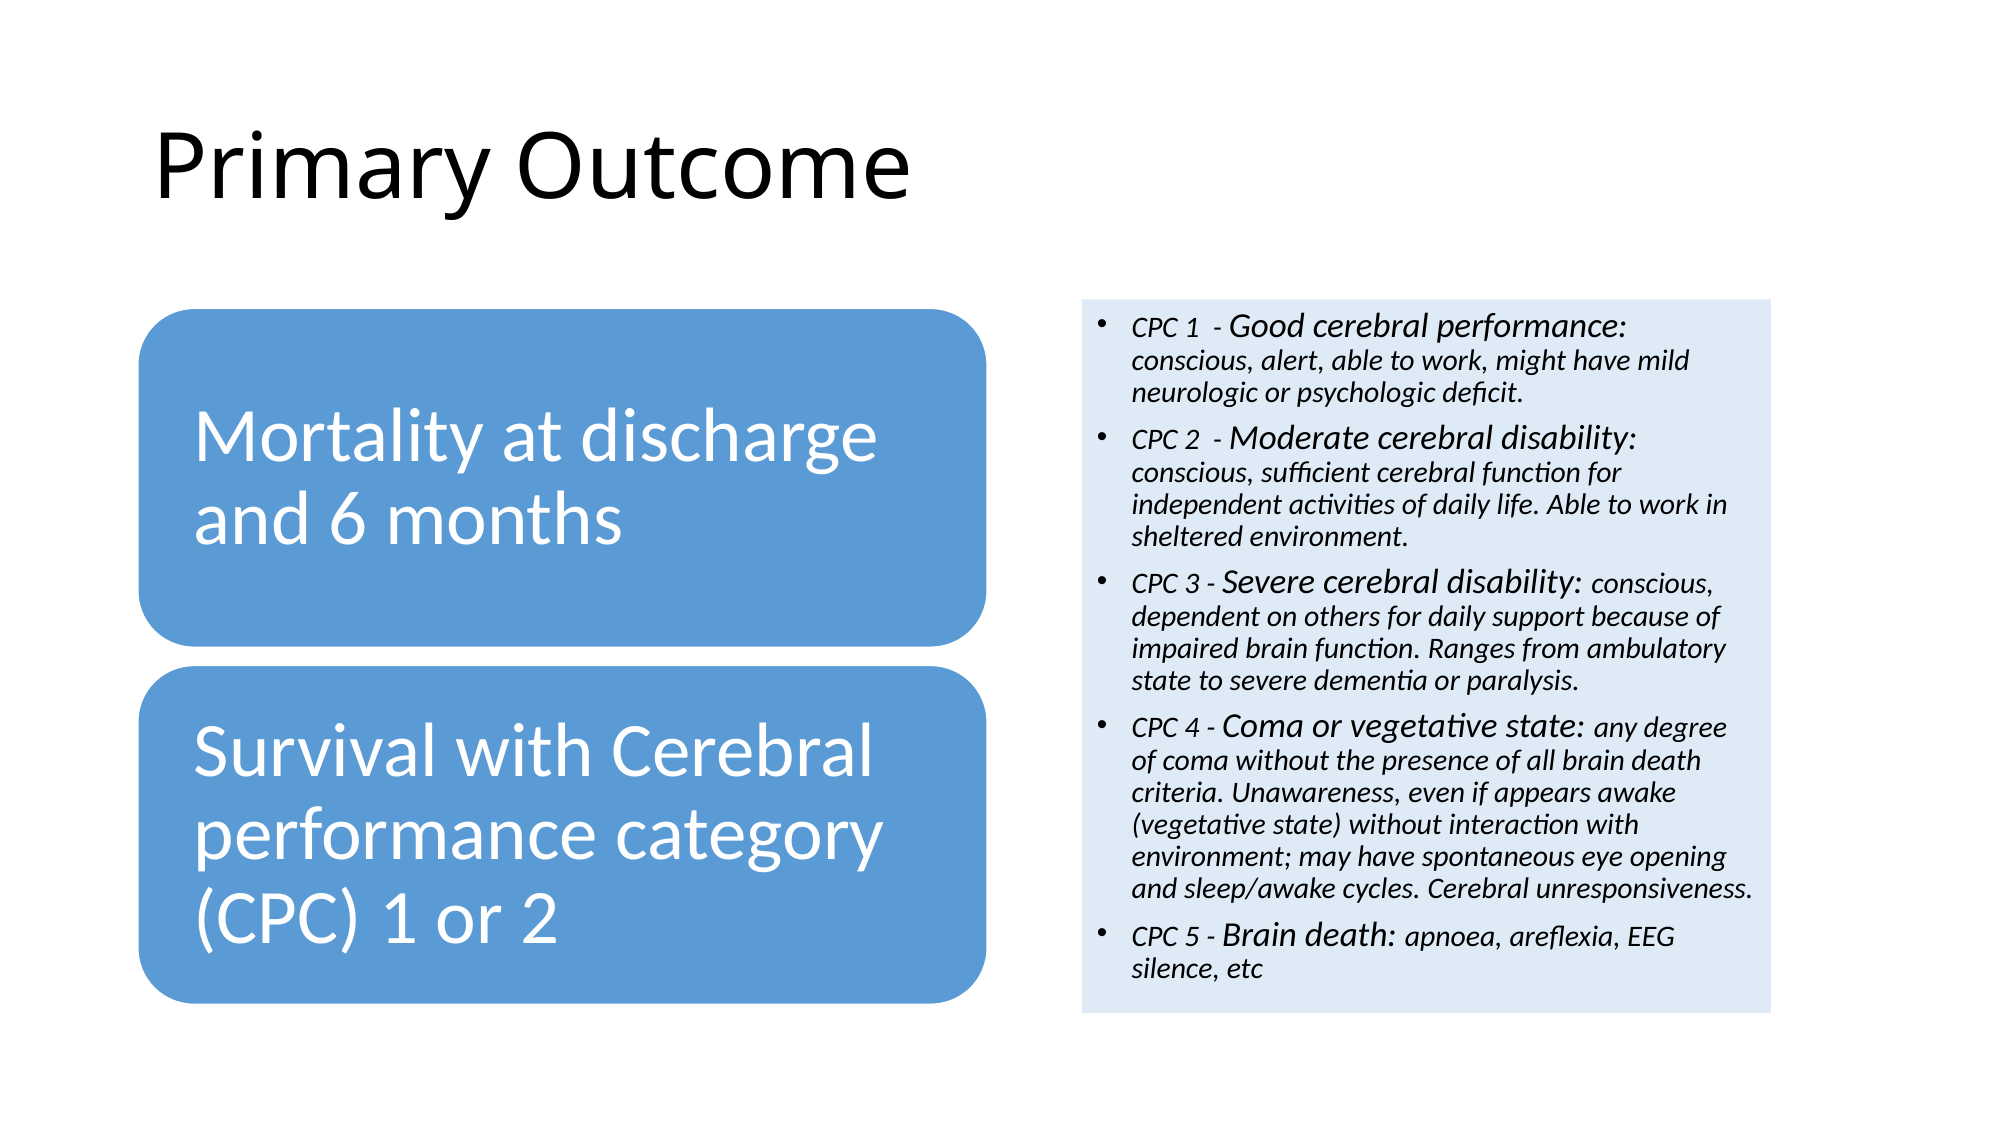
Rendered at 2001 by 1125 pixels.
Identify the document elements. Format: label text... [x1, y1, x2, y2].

title Primary Outcome [137, 59, 1863, 278]
list CPC 1 - Good cerebral performance: conscious, alert, able to work, might have mild neurologic or psychologic deficit. CPC 2 - Moderate cerebral disability: conscious, sufficient cerebral function for independent activities of daily life. Able to work in sheltered environment. CPC 3 - Severe cerebral disability: conscious, dependent on others for daily support because of impaired brain function. Ranges from ambulatory state to severe dementia or paralysis. CPC 4 - Coma or vegetative state: any degree of coma without the presence of all brain death criteria. Unawareness, even if appears awake (vegetative state) without interaction with environment; may have spontaneous eye opening and sleep/awake cycles. Cerebral unresponsiveness. CPC 5 - Brain death: apnoea, areflexia, EEG silence, etc [1081, 299, 1771, 1014]
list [137, 299, 988, 1014]
